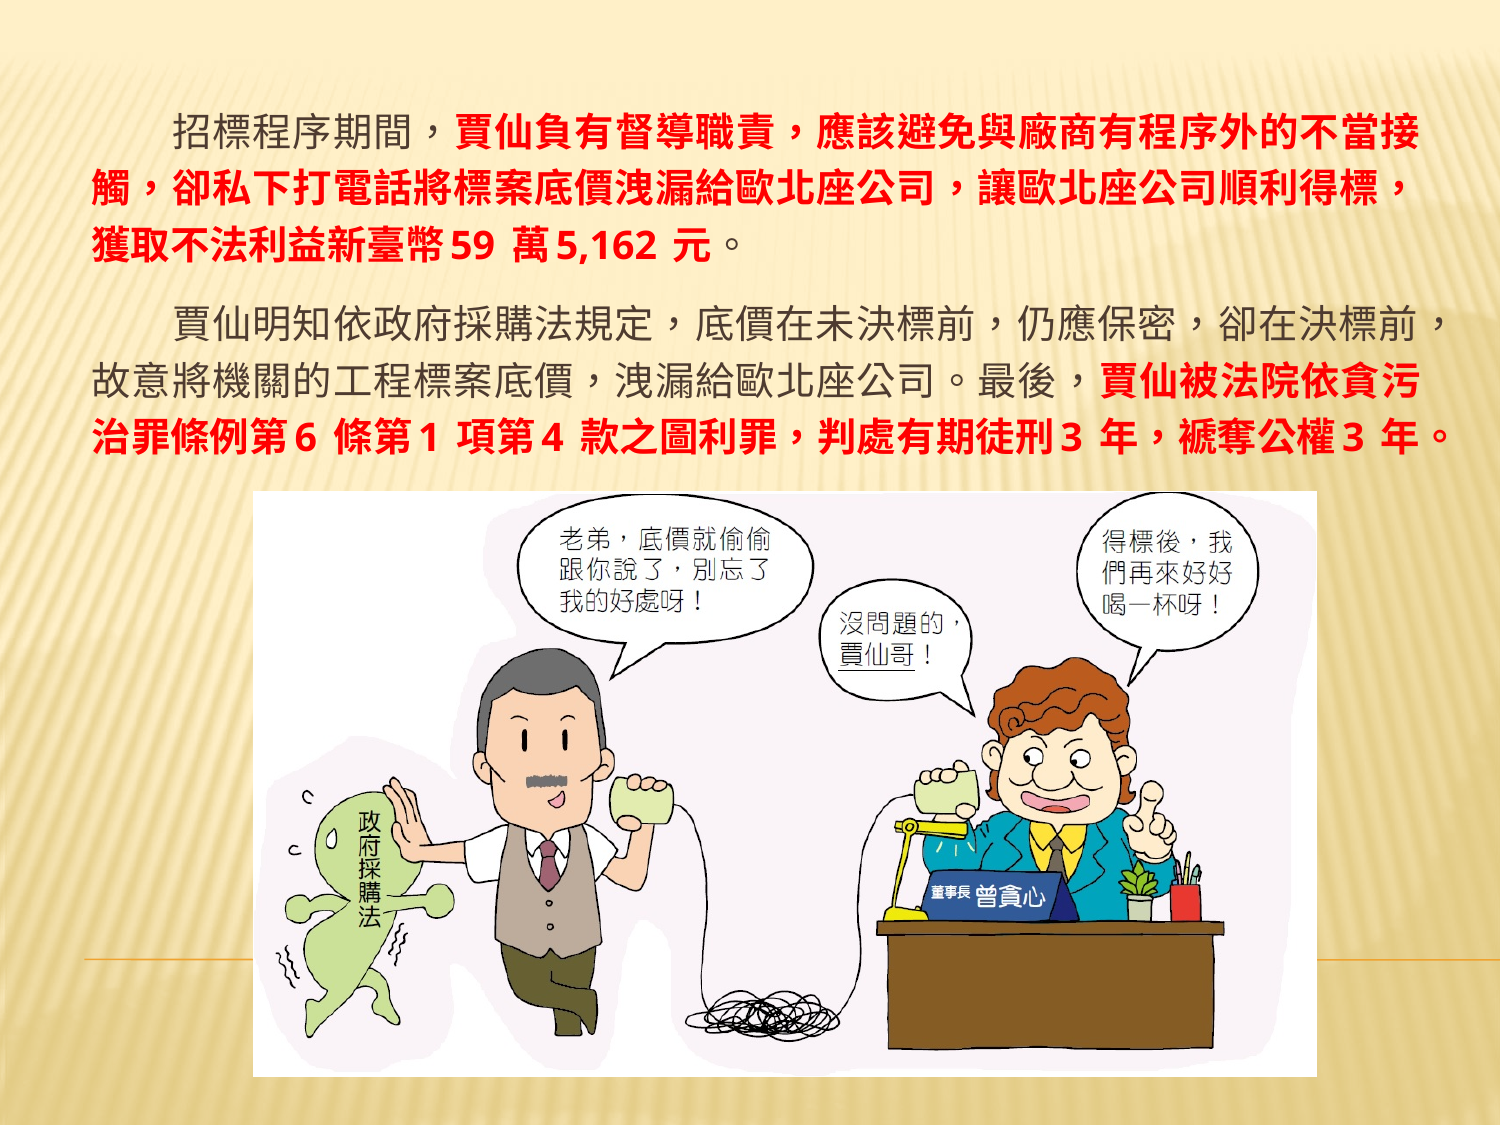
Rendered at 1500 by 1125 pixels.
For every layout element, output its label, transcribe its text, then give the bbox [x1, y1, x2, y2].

list 招標程序期間，賈仙負有督導職責，應該避免與廠商有程序外的不當接觸，卻私下打電話將標案底價洩漏給歐北座公司，讓歐北座公司順利得標，獲取不法利益新臺幣59 萬5,162 元。 賈仙明知依政府採購法規定，底價在未決標前，仍應保密，卻在決標前，故意將機關的工程標案底價，洩漏給歐北座公司。最後，賈仙被法院依貪污治罪條例第6 條第1 項第4 款之圖利罪，判處有期徒刑3 年，褫奪公權3 年。 [76, 90, 1436, 516]
picture [253, 491, 1318, 1077]
